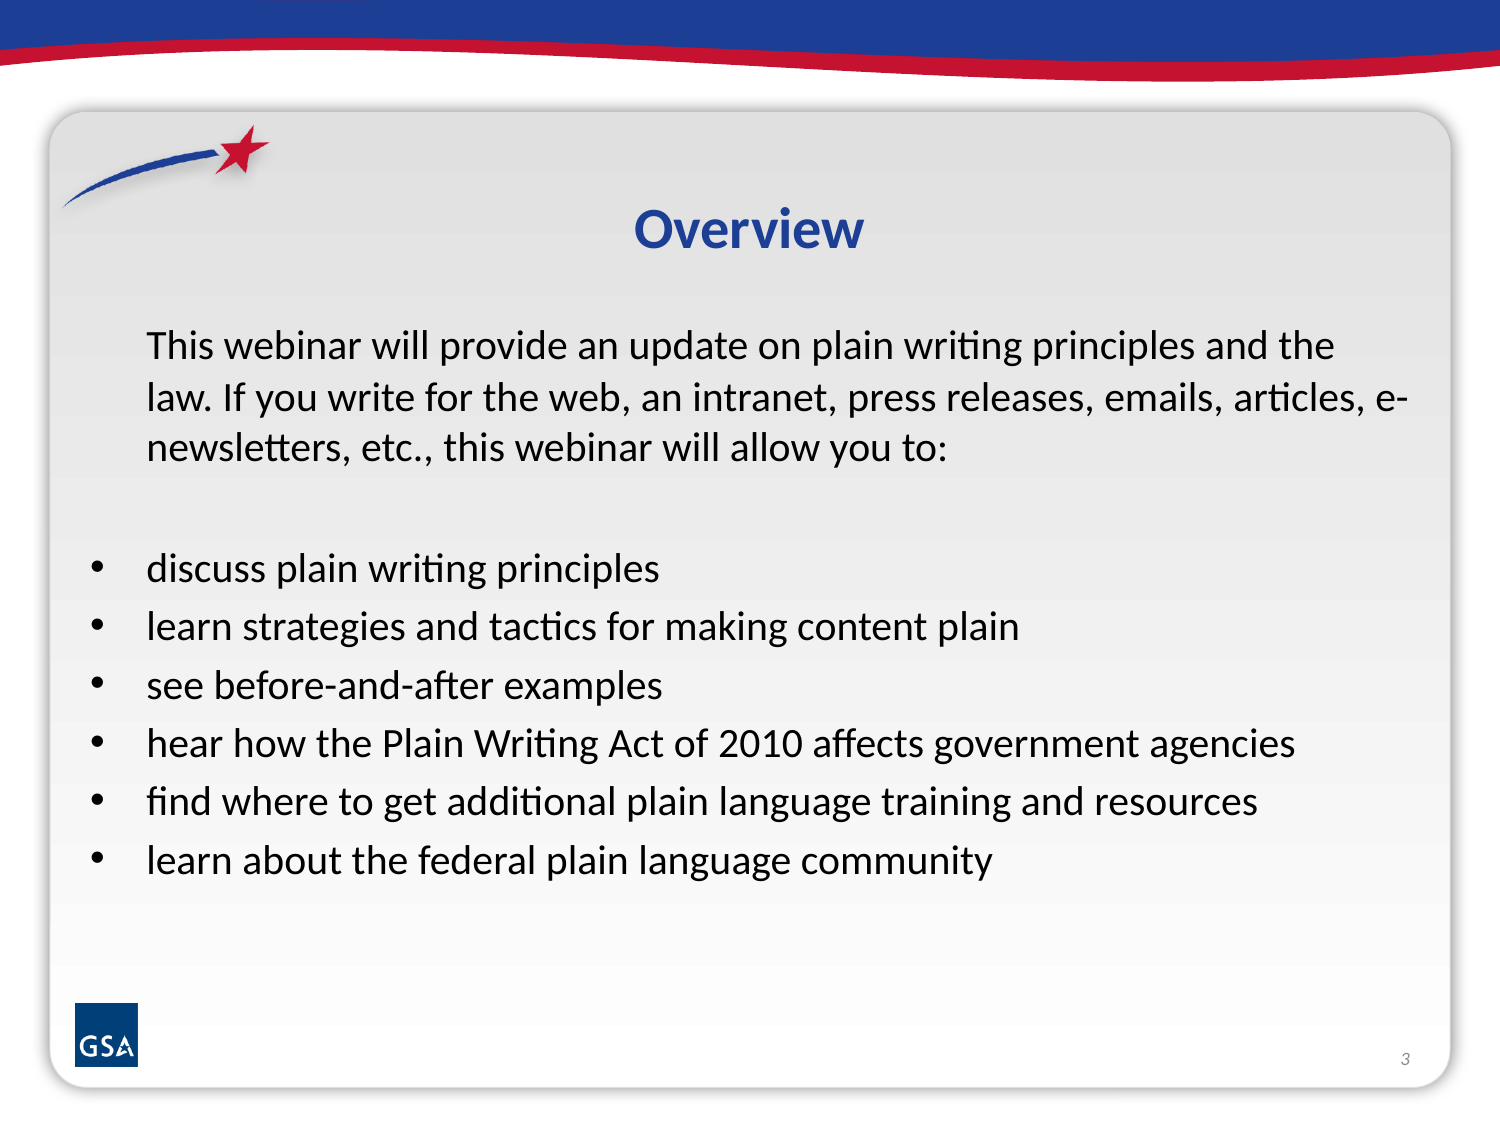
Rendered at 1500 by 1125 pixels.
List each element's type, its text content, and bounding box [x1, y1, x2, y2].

picture [75, 1003, 138, 1067]
list This webinar will provide an update on plain writing principles and the law. If you write for the web, an intranet, press releases, emails, articles, e-newsletters, etc., this webinar will allow you to: discuss plain writing principles learn strategies and tactics for making content plain see before-and-after examples hear how the Plain Writing Act of 2010 affects government agencies find where to get additional plain language training and resources learn about the federal plain language community [74, 299, 1426, 988]
title Overview [74, 162, 1426, 288]
picture [62, 124, 275, 213]
slide_number 3 [1362, 1027, 1425, 1088]
